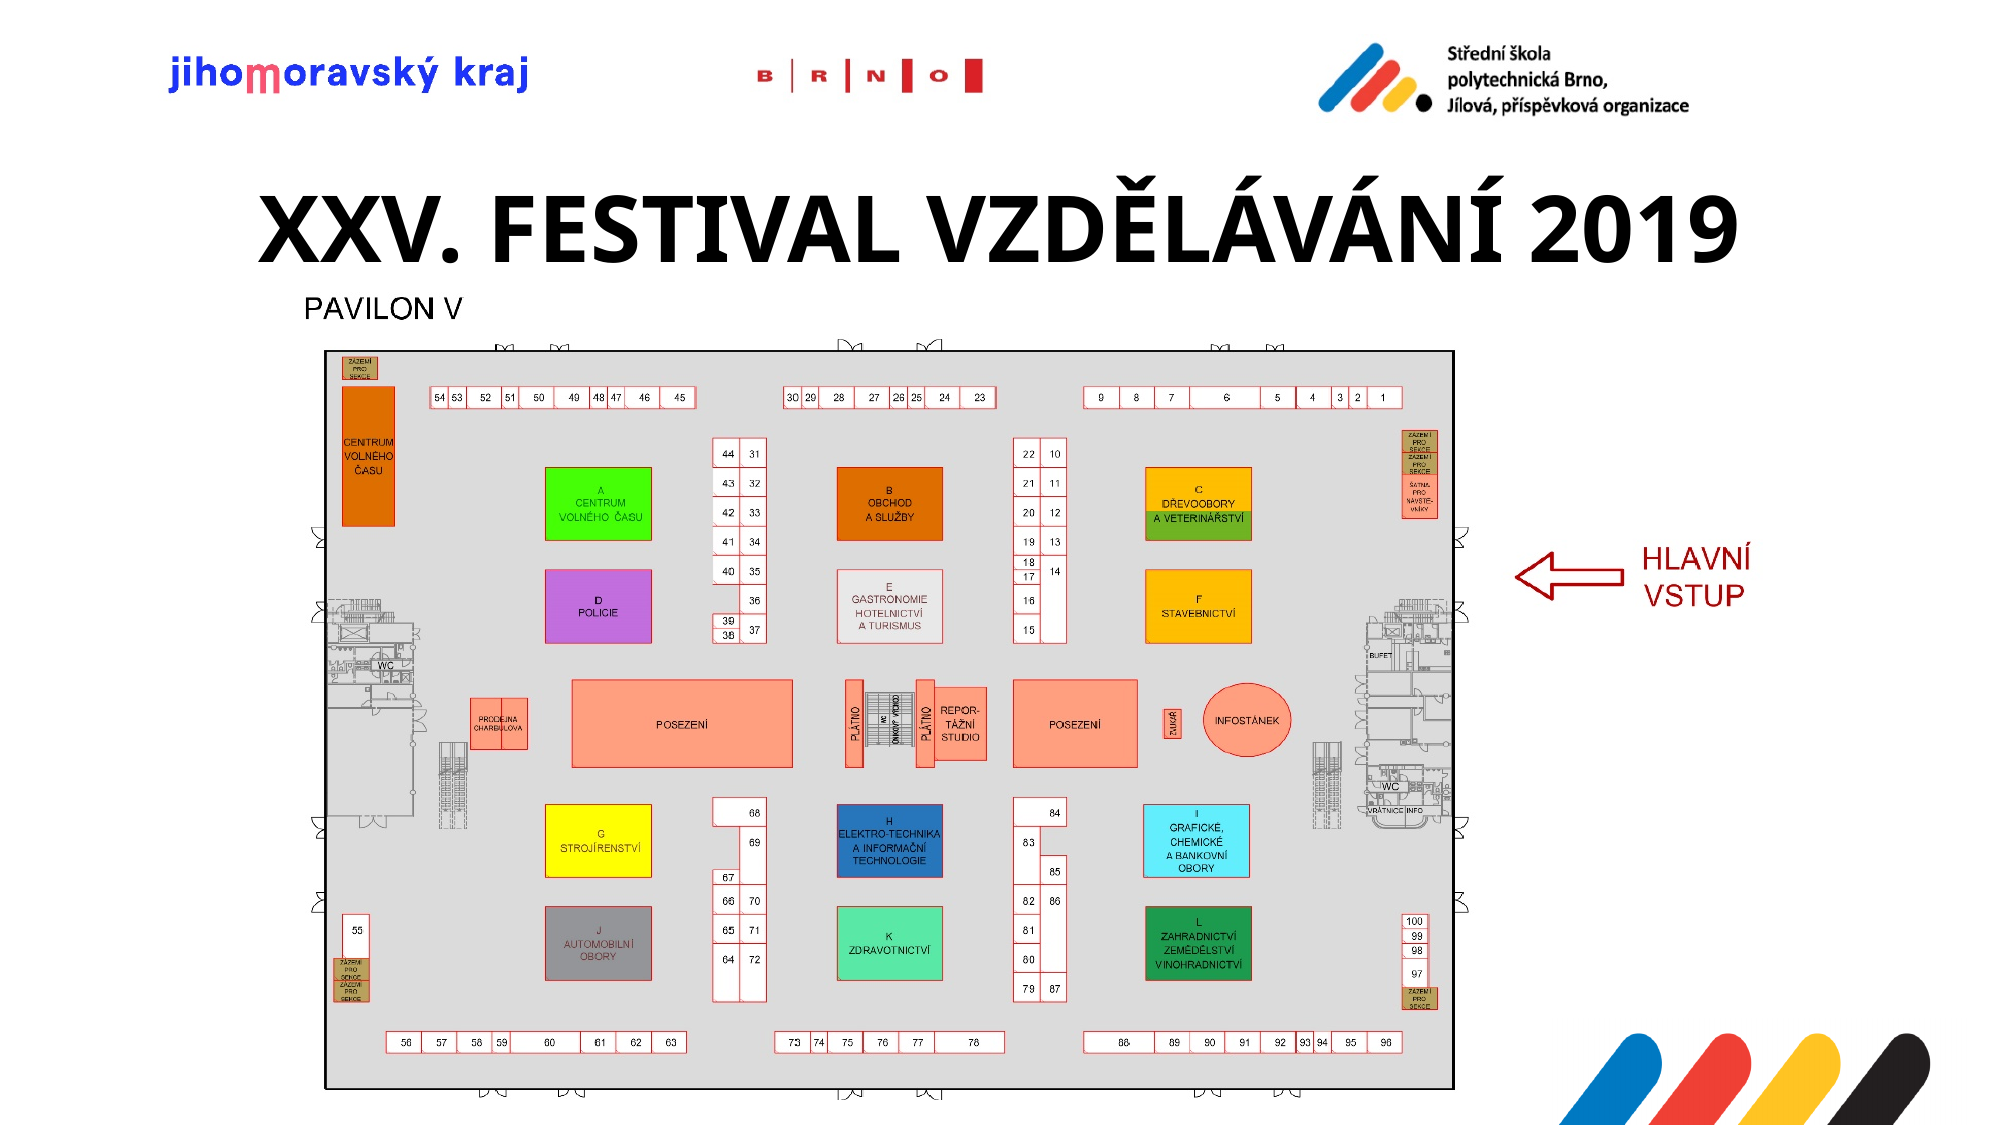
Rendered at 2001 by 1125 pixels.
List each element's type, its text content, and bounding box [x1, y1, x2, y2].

picture [297, 291, 1972, 1125]
picture [695, 25, 1044, 126]
picture [1316, 34, 1690, 123]
title XXV. FESTIVAL VZDĚLÁVÁNÍ 2019 [176, 125, 1824, 290]
picture [136, 23, 559, 126]
